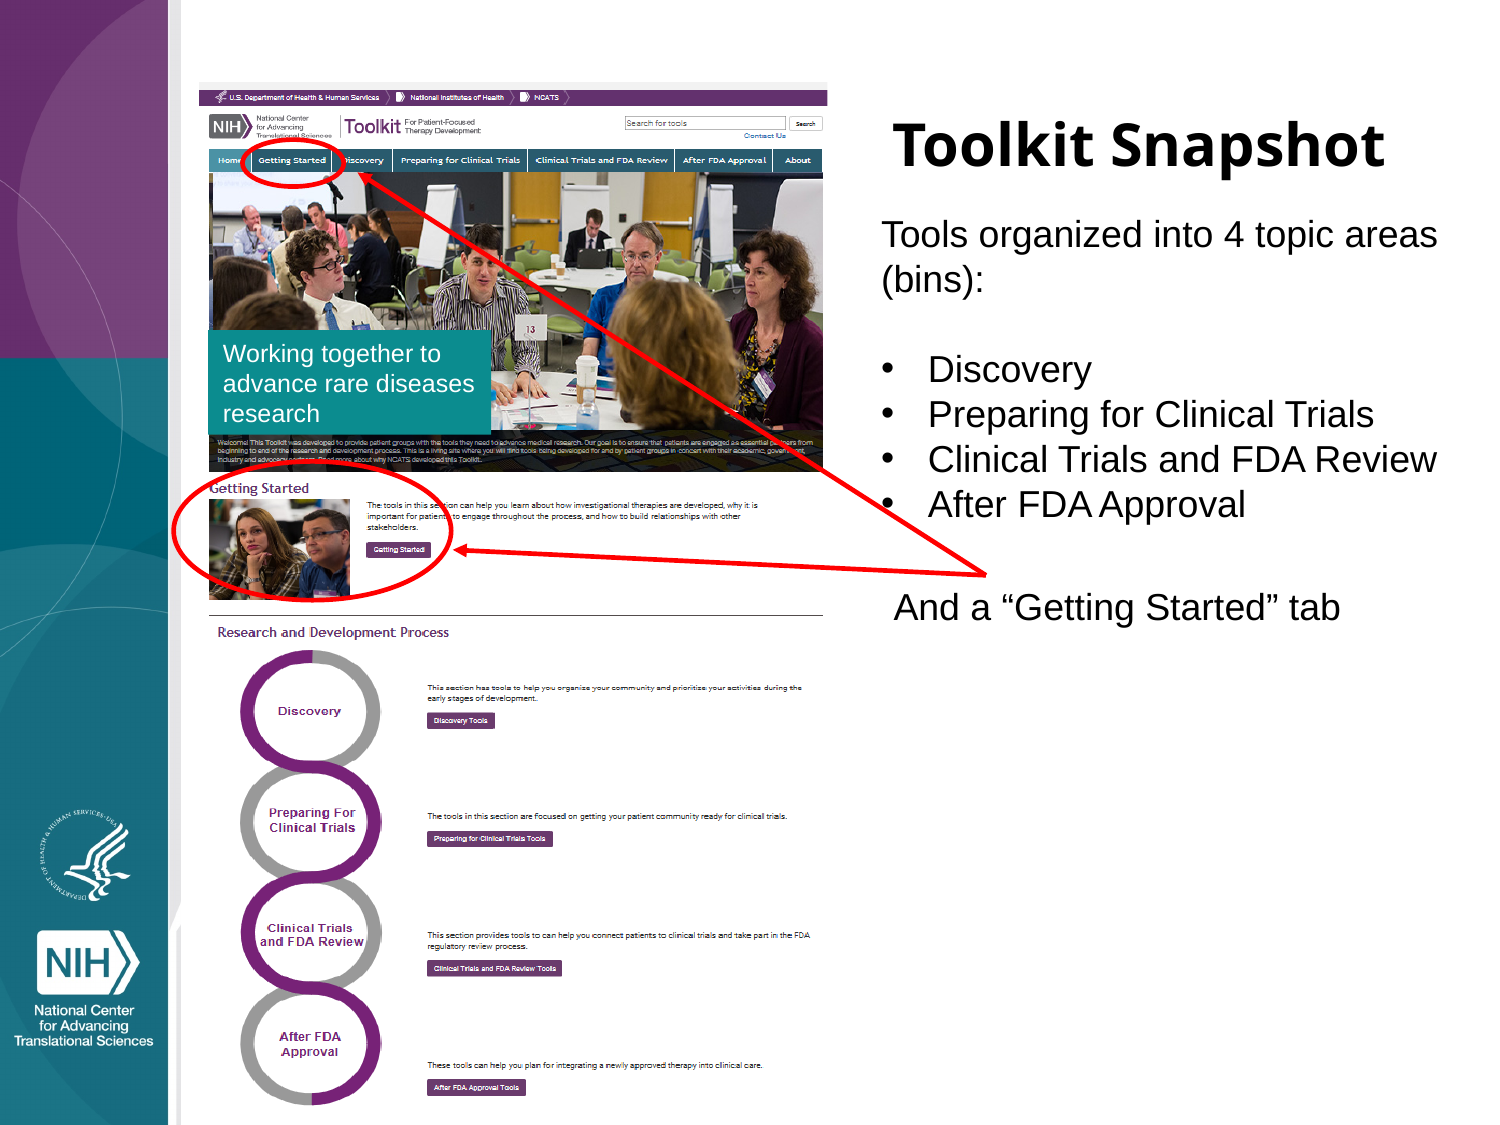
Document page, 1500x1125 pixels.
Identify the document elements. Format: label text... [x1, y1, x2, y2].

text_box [357, 172, 987, 576]
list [198, 81, 828, 1110]
text_box Tools organized into 4 topic areas (bins): Discovery Preparing for Clinical Trials Clinical Trials and FDA Review After FDA Approval [987, 202, 1500, 533]
text_box And a “Getting Started” tab [878, 575, 1500, 636]
picture [0, 0, 181, 1125]
picture [213, 172, 357, 430]
title Toolkit Snapshot [877, 92, 1408, 187]
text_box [452, 549, 987, 576]
text_box [172, 490, 198, 572]
